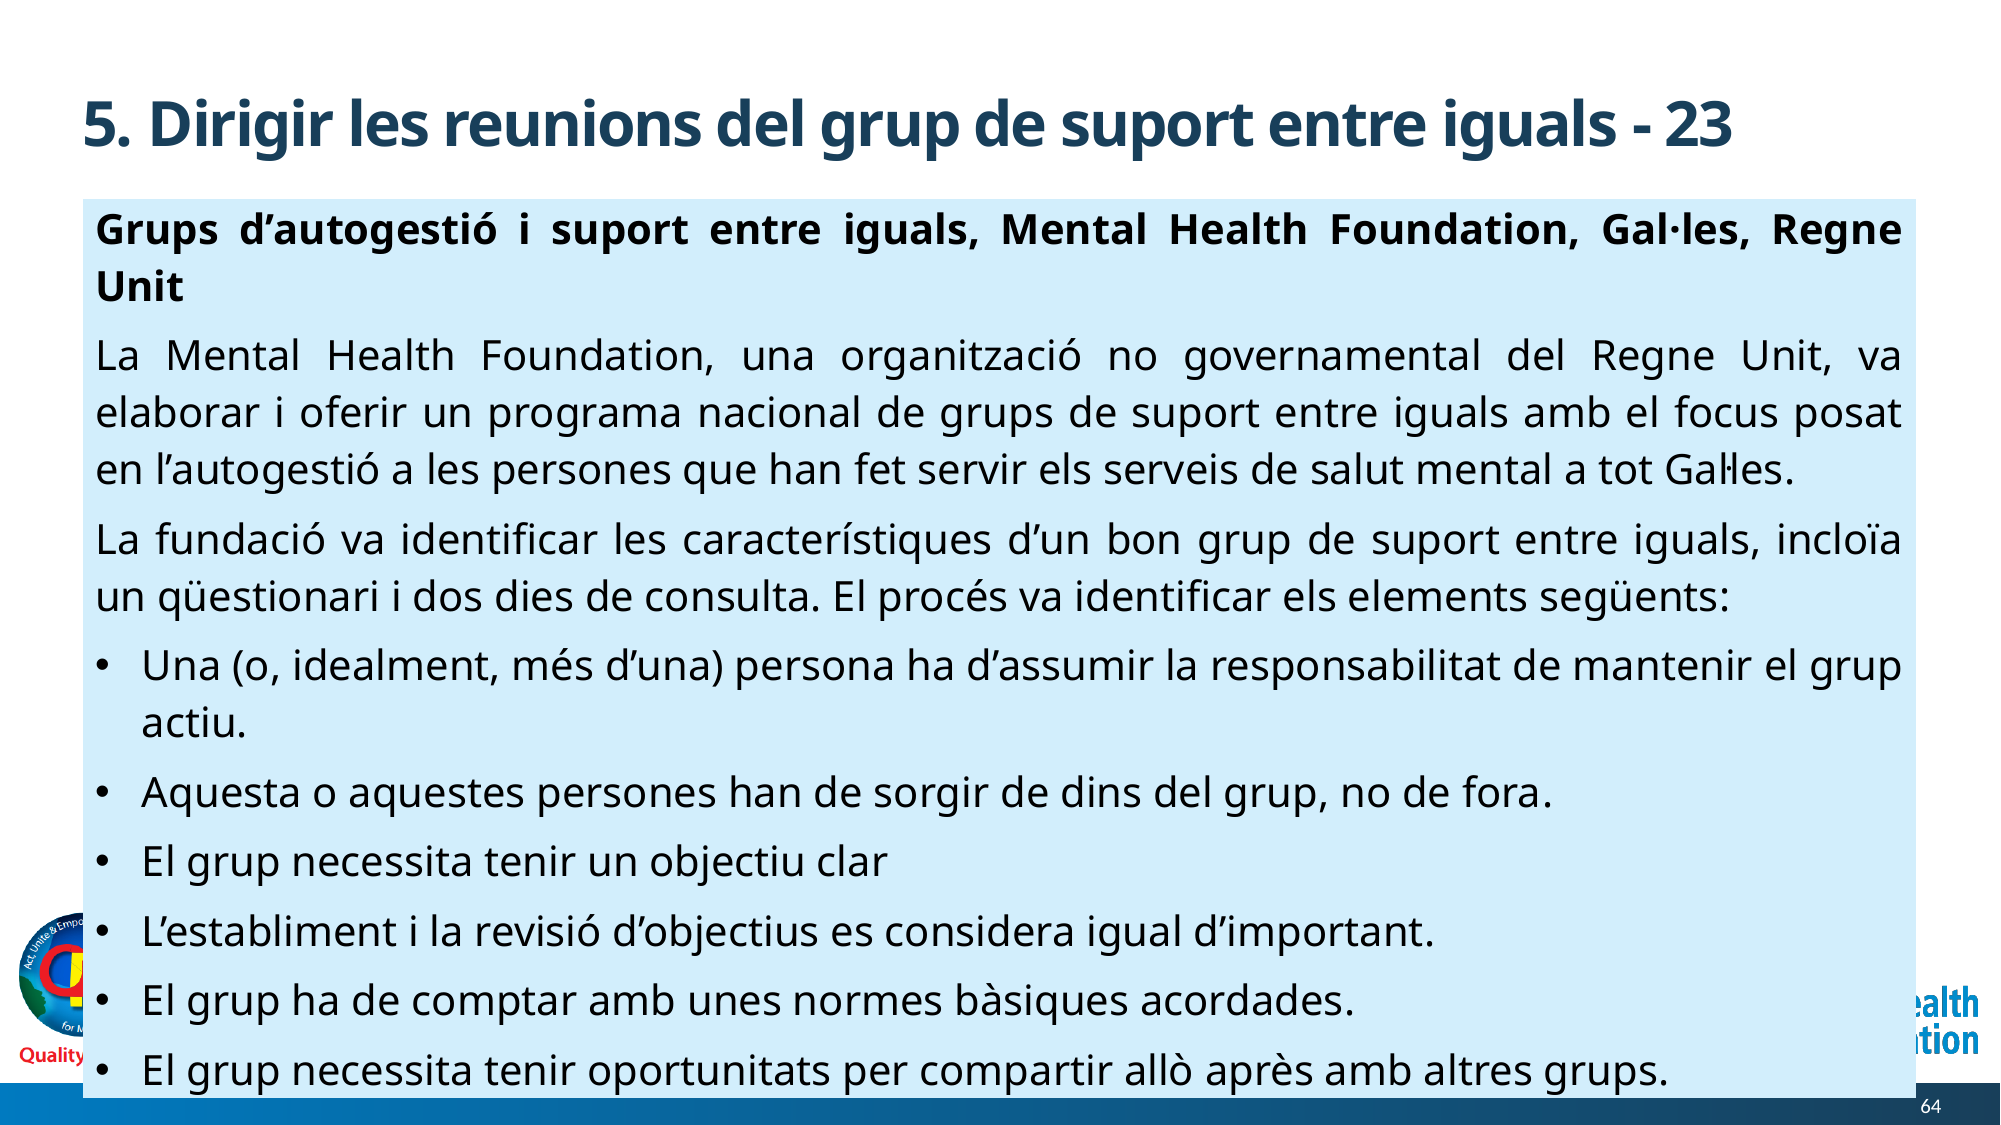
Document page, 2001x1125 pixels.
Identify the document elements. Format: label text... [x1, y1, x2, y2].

title 5. Dirigir les reunions del grup de suport entre iguals - 23 [67, 83, 1874, 150]
table_header Grups d’autogestió i suport entre iguals, Mental Health Foundation, Gal·les, Regne Unit La Mental Health Foundation, una organització no governamental del Regne Unit, va elaborar i oferir un programa nacional de grups de suport entre iguals amb el focus posat en l’autogestió a les persones que han fet servir els serveis de salut mental a tot Gal·les. La fundació va identificar les característiques d’un bon grup de suport entre iguals, incloïa un qüestionari i dos dies de consulta. El procés va identificar els elements següents: Una (o, idealment, més d’una) persona ha d’assumir la responsabilitat de mantenir el grup actiu. Aquesta o aquestes persones han de sorgir de dins del grup, no de fora. El grup necessita tenir un objectiu clar L’establiment i la revisió d’objectius es considera igual d’important. El grup ha de comptar amb unes normes bàsiques acordades. El grup necessita tenir oportunitats per compartir allò après amb altres grups. [83, 199, 1916, 1098]
picture [1916, 969, 1978, 1070]
picture [1958, 1000, 1962, 1012]
picture [0, 895, 83, 1080]
